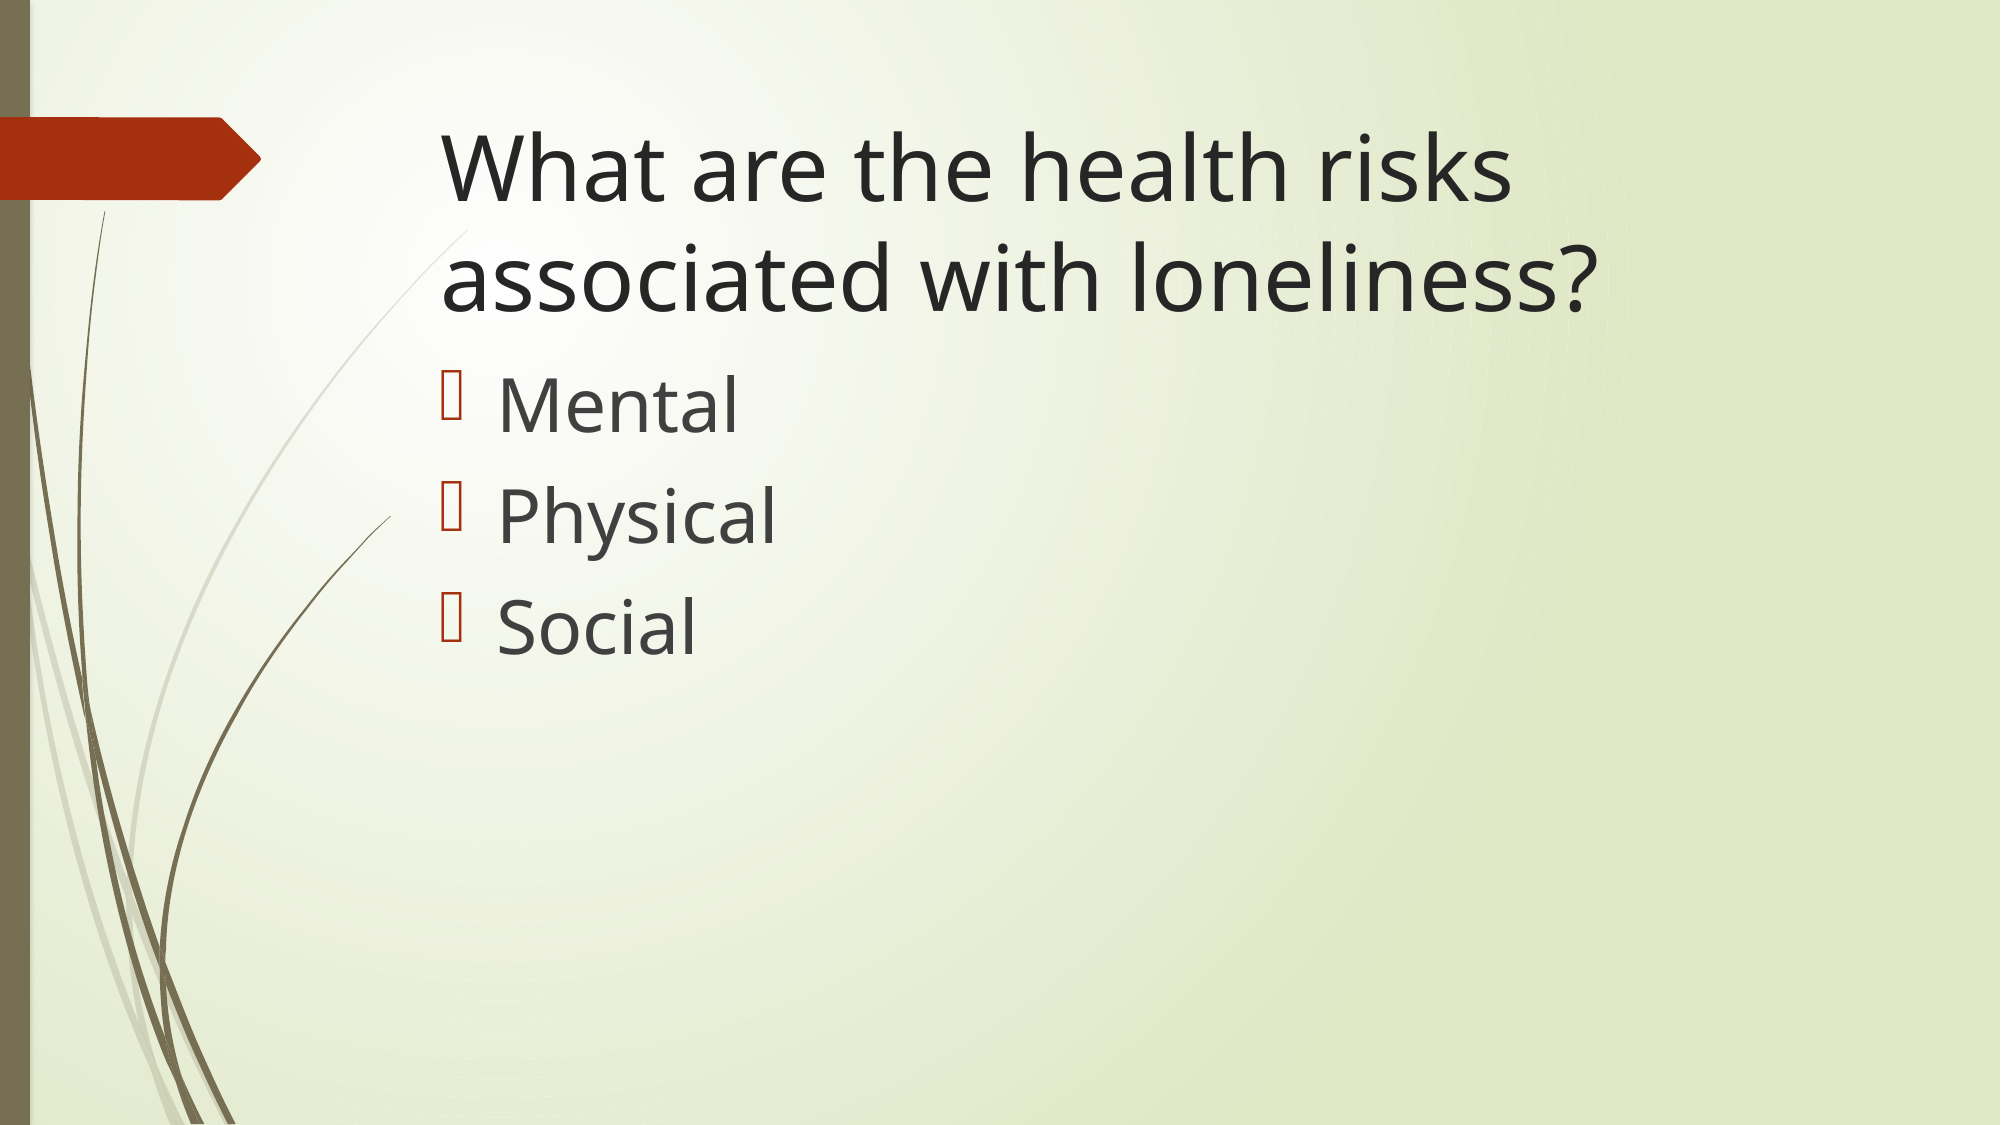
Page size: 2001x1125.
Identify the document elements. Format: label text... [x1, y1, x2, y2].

title What are the health risks associated with loneliness? [425, 102, 1888, 313]
list Mental Physical Social [424, 350, 1888, 970]
